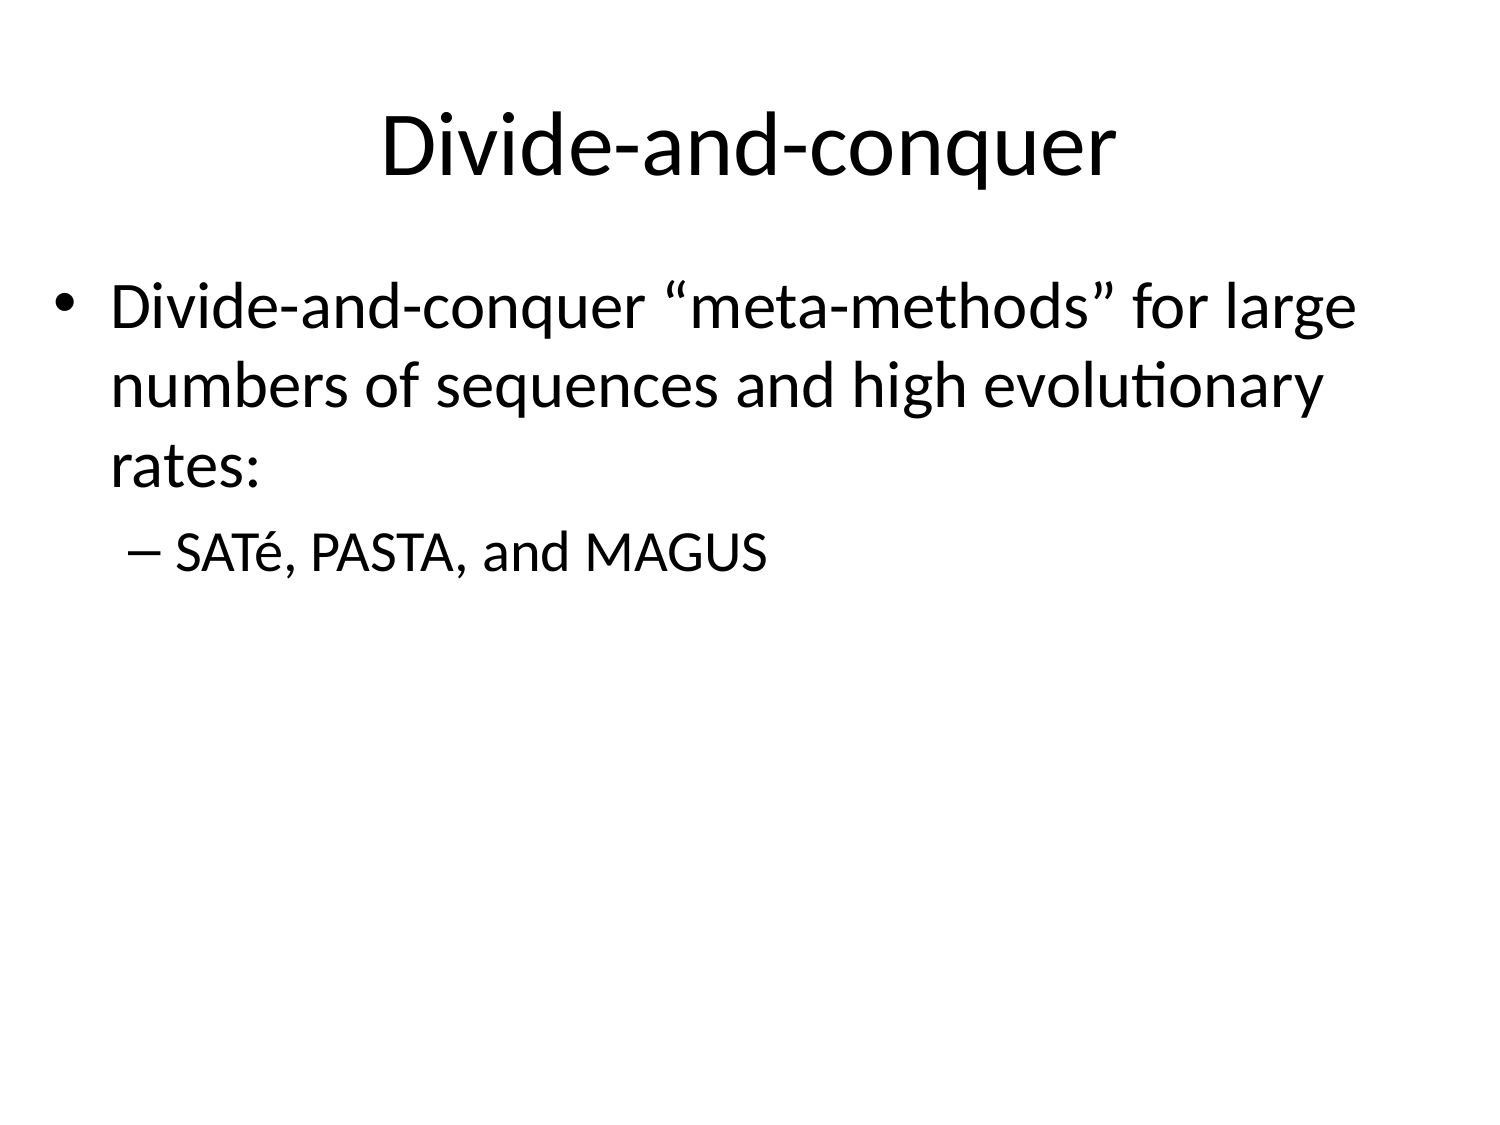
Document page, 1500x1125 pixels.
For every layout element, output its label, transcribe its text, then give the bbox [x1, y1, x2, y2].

title Divide-and-conquer [75, 45, 1425, 233]
list Divide-and-conquer “meta-methods” for large numbers of sequences and high evolutionary rates: SATé, PASTA, and MAGUS [38, 253, 1389, 997]
